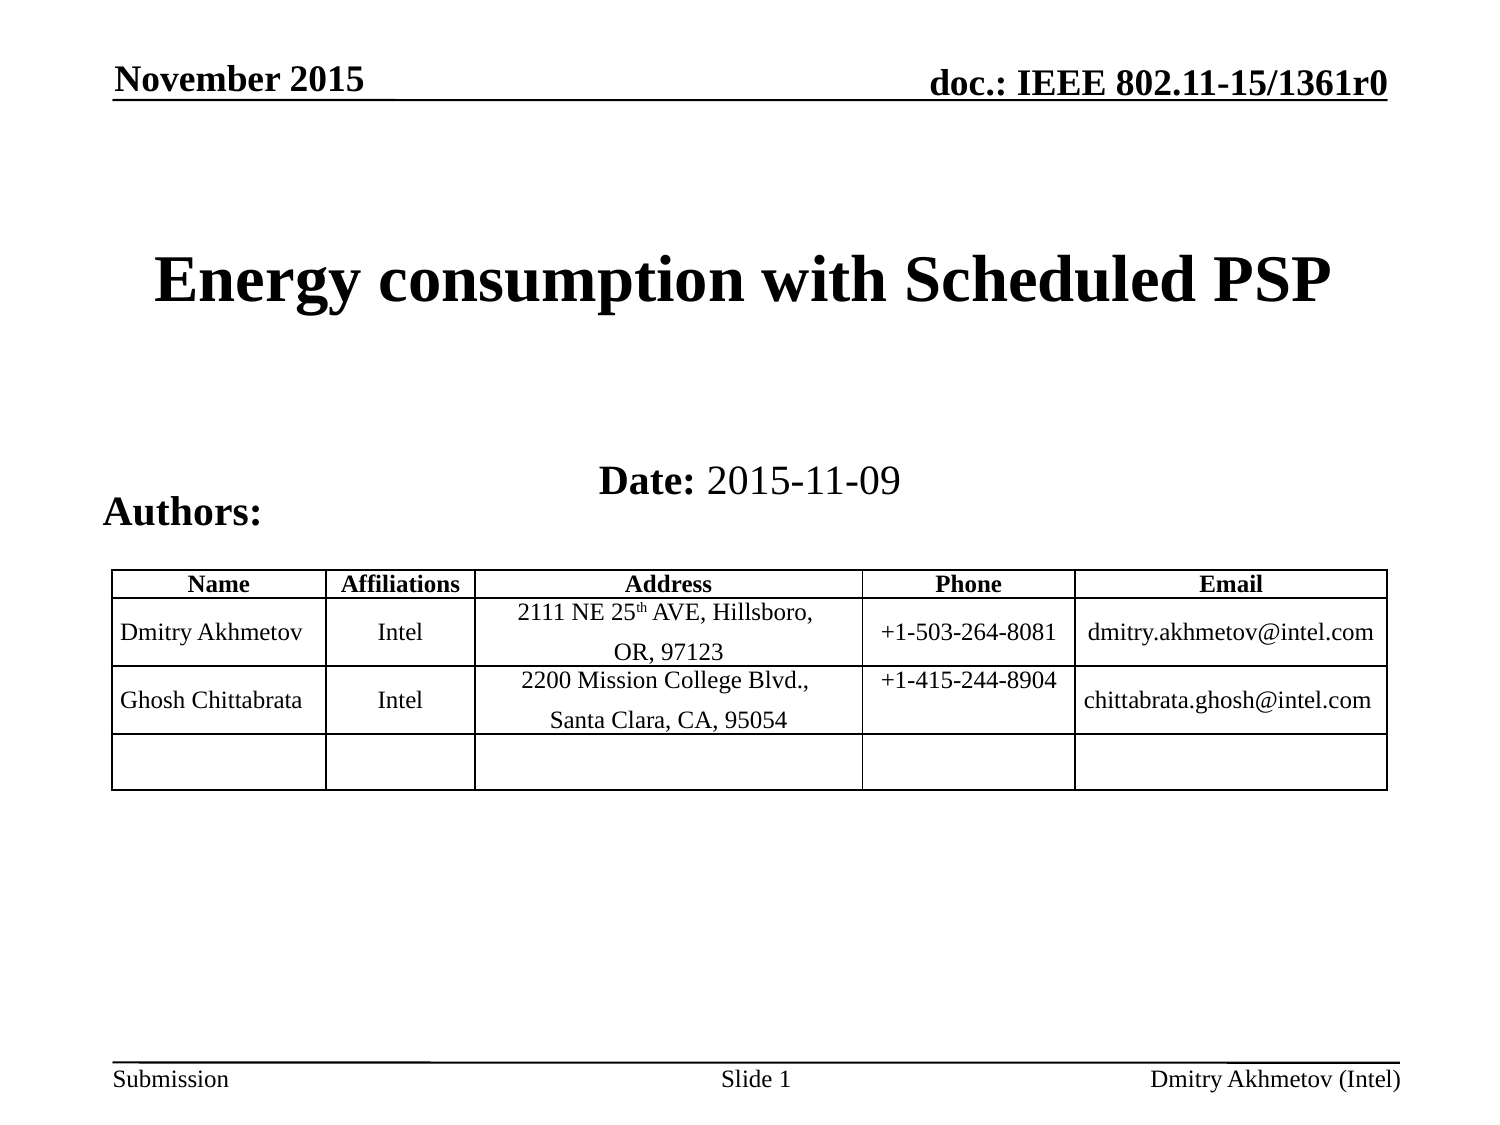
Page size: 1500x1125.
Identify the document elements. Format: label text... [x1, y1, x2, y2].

text_box Energy consumption with Scheduled PSP [62, 112, 1425, 438]
table_cell [113, 735, 325, 789]
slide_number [114, 54, 423, 100]
table_cell Ghosh Chittabrata [113, 667, 325, 733]
table_cell chittabrata.ghosh@intel.com [1076, 667, 1386, 733]
slide_number Slide 1 [712, 1061, 800, 1123]
table_cell 2111 NE 25th AVE, Hillsboro, OR, 97123 [476, 599, 862, 665]
table_header Affiliations [327, 571, 474, 597]
text_box Date: 2015-11-09 [112, 444, 1388, 508]
table_header Email [1076, 571, 1386, 597]
table_header Name [113, 571, 325, 597]
table_cell [327, 735, 474, 789]
table_cell Dmitry Akhmetov [113, 599, 325, 665]
table_cell 2200 Mission College Blvd., Santa Clara, CA, 95054 [476, 667, 862, 733]
table_header Address [476, 571, 862, 597]
footer Dmitry Akhmetov (Intel) [878, 1062, 1402, 1093]
table_header Phone [863, 571, 1074, 597]
table_cell Intel [327, 599, 474, 665]
table_cell Intel [327, 667, 474, 733]
table_cell +1-415-244-8904 [863, 667, 1074, 733]
table_cell [863, 735, 1074, 789]
text_box Authors: [87, 475, 325, 539]
table_cell dmitry.akhmetov@intel.com [1076, 599, 1386, 665]
table_cell [1076, 735, 1386, 789]
table_cell [476, 735, 862, 789]
table_cell +1-503-264-8081 [863, 599, 1074, 665]
